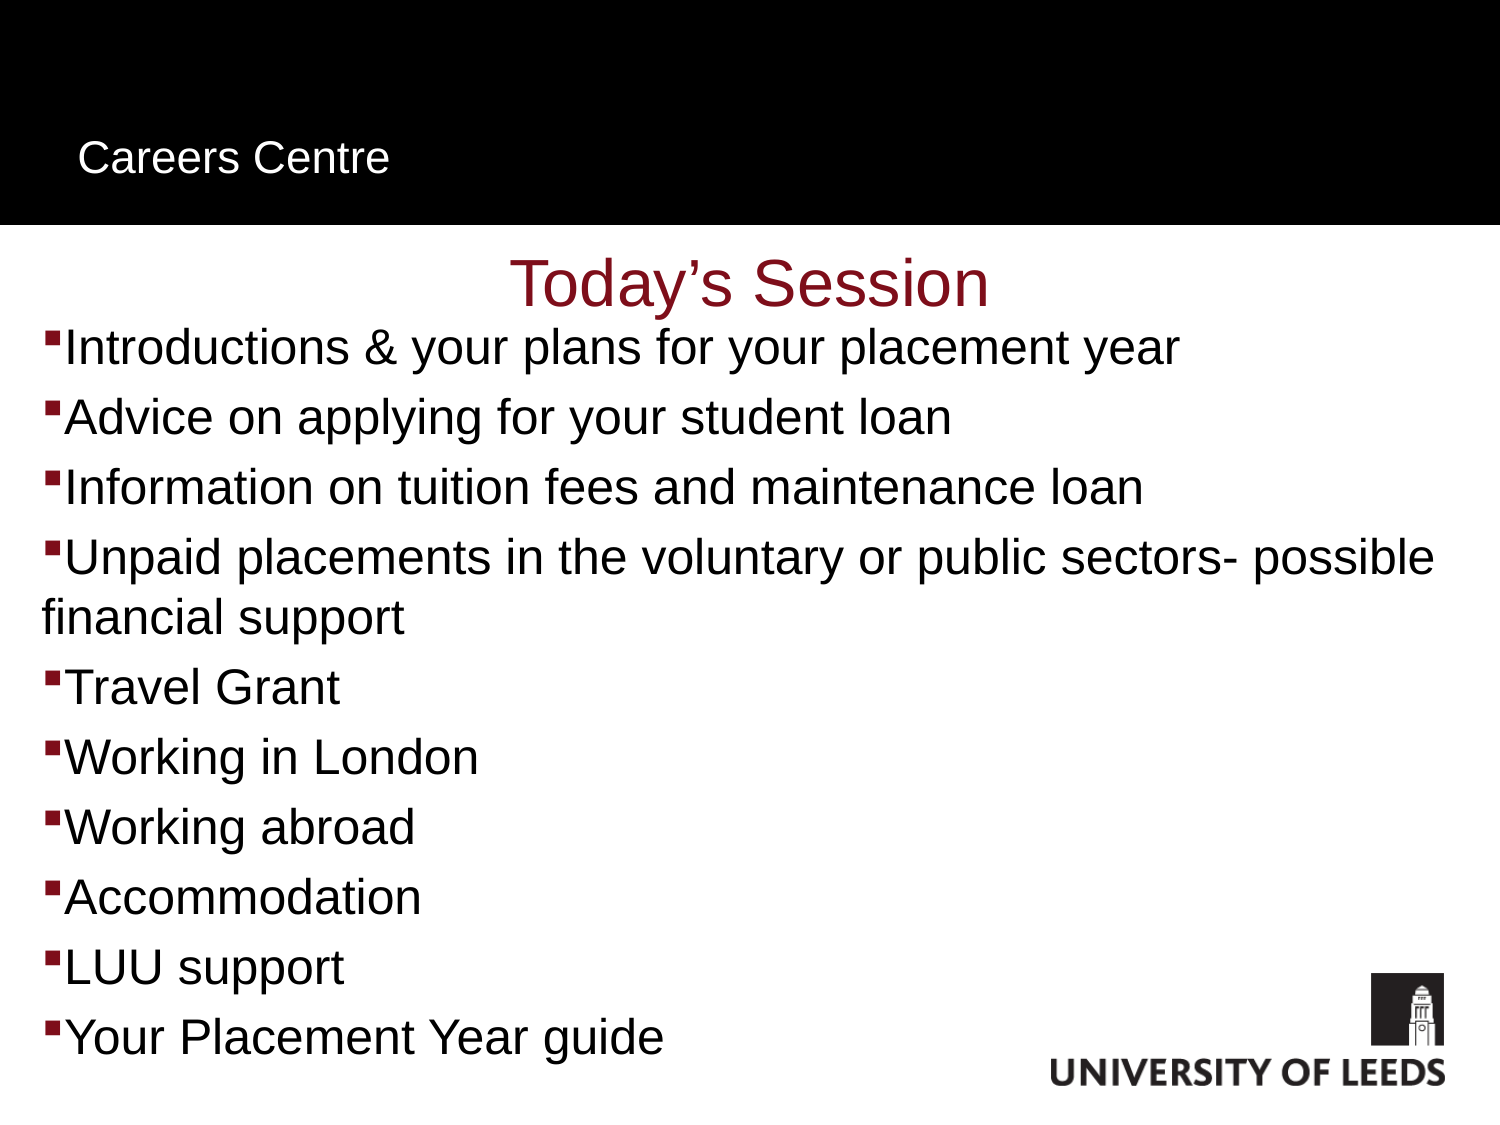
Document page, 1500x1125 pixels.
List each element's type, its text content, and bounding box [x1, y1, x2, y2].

text_box Introductions & your plans for your placement year Advice on applying for your student loan Information on tuition fees and maintenance loan Unpaid placements in the voluntary or public sectors- possible financial support Travel Grant Working in London Working abroad Accommodation LUU support Your Placement Year guide [41, 314, 1500, 1125]
title Today’s Session [112, 231, 1388, 314]
